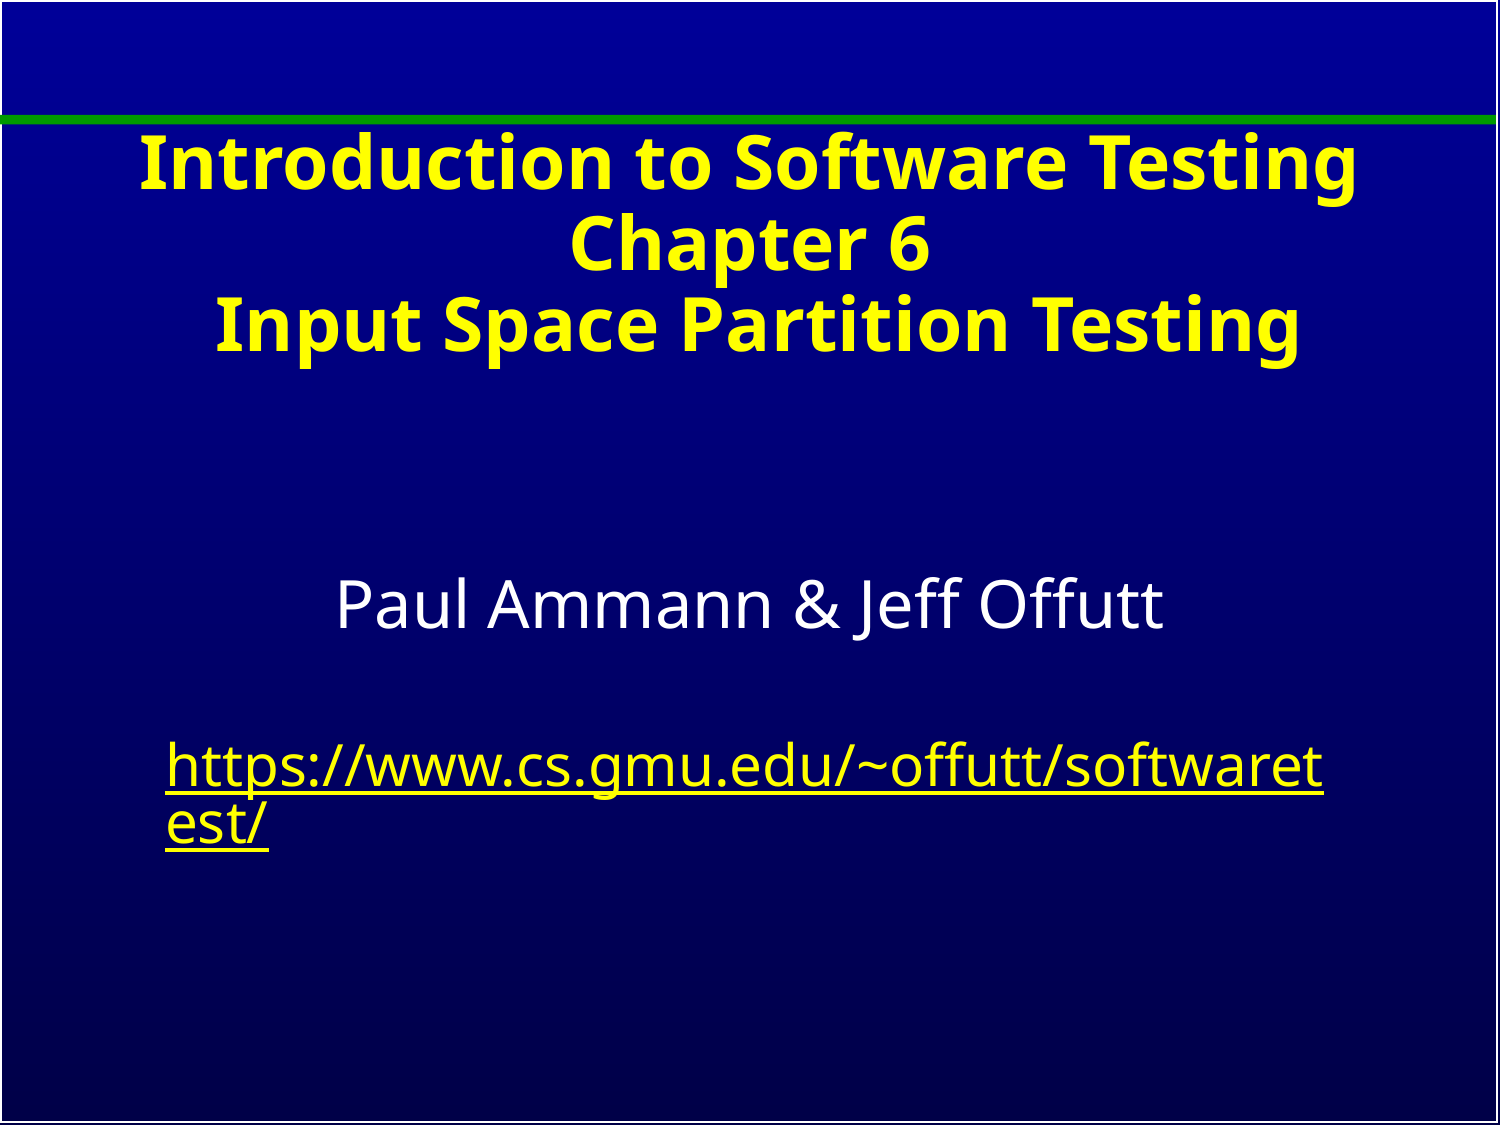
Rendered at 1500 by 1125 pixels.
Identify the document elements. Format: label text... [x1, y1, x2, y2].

title Introduction to Software Testing Chapter 6 Input Space Partition Testing [112, 87, 1388, 405]
subtitle Paul Ammann & Jeff Offutt https://www.cs.gmu.edu/~offutt/softwaretest/ [150, 554, 1350, 899]
